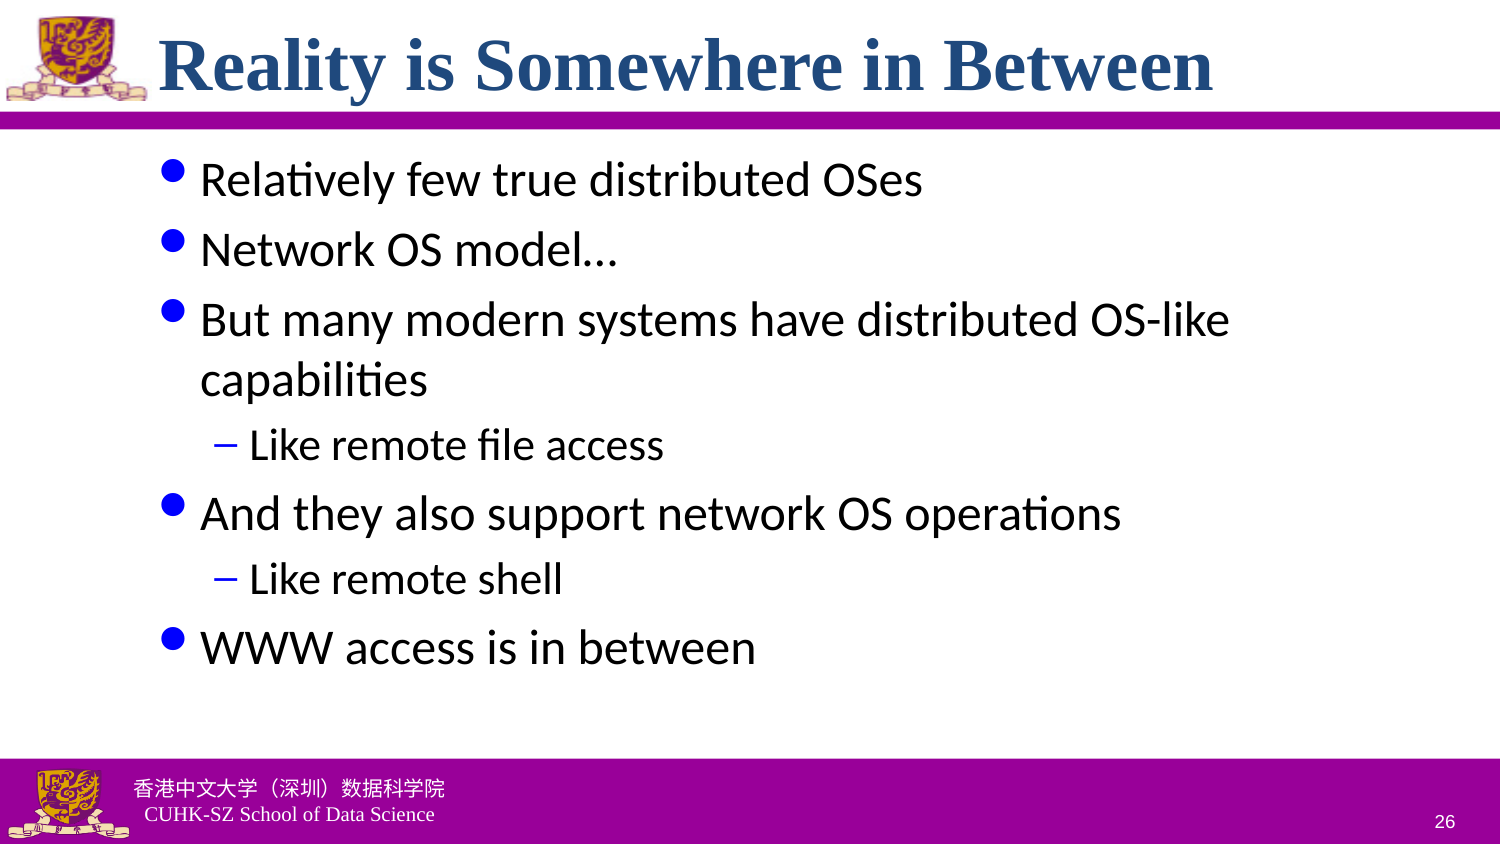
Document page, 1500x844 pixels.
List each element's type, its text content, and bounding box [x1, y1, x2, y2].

title Reality is Somewhere in Between [142, 17, 1424, 104]
picture [7, 768, 130, 839]
slide_number 26 [1120, 802, 1471, 844]
picture [5, 15, 152, 101]
list Relatively few true distributed OSes Network OS model… But many modern systems have distributed OS-like capabilities Like remote file access And they also support network OS operations Like remote shell WWW access is in between [142, 138, 1453, 742]
